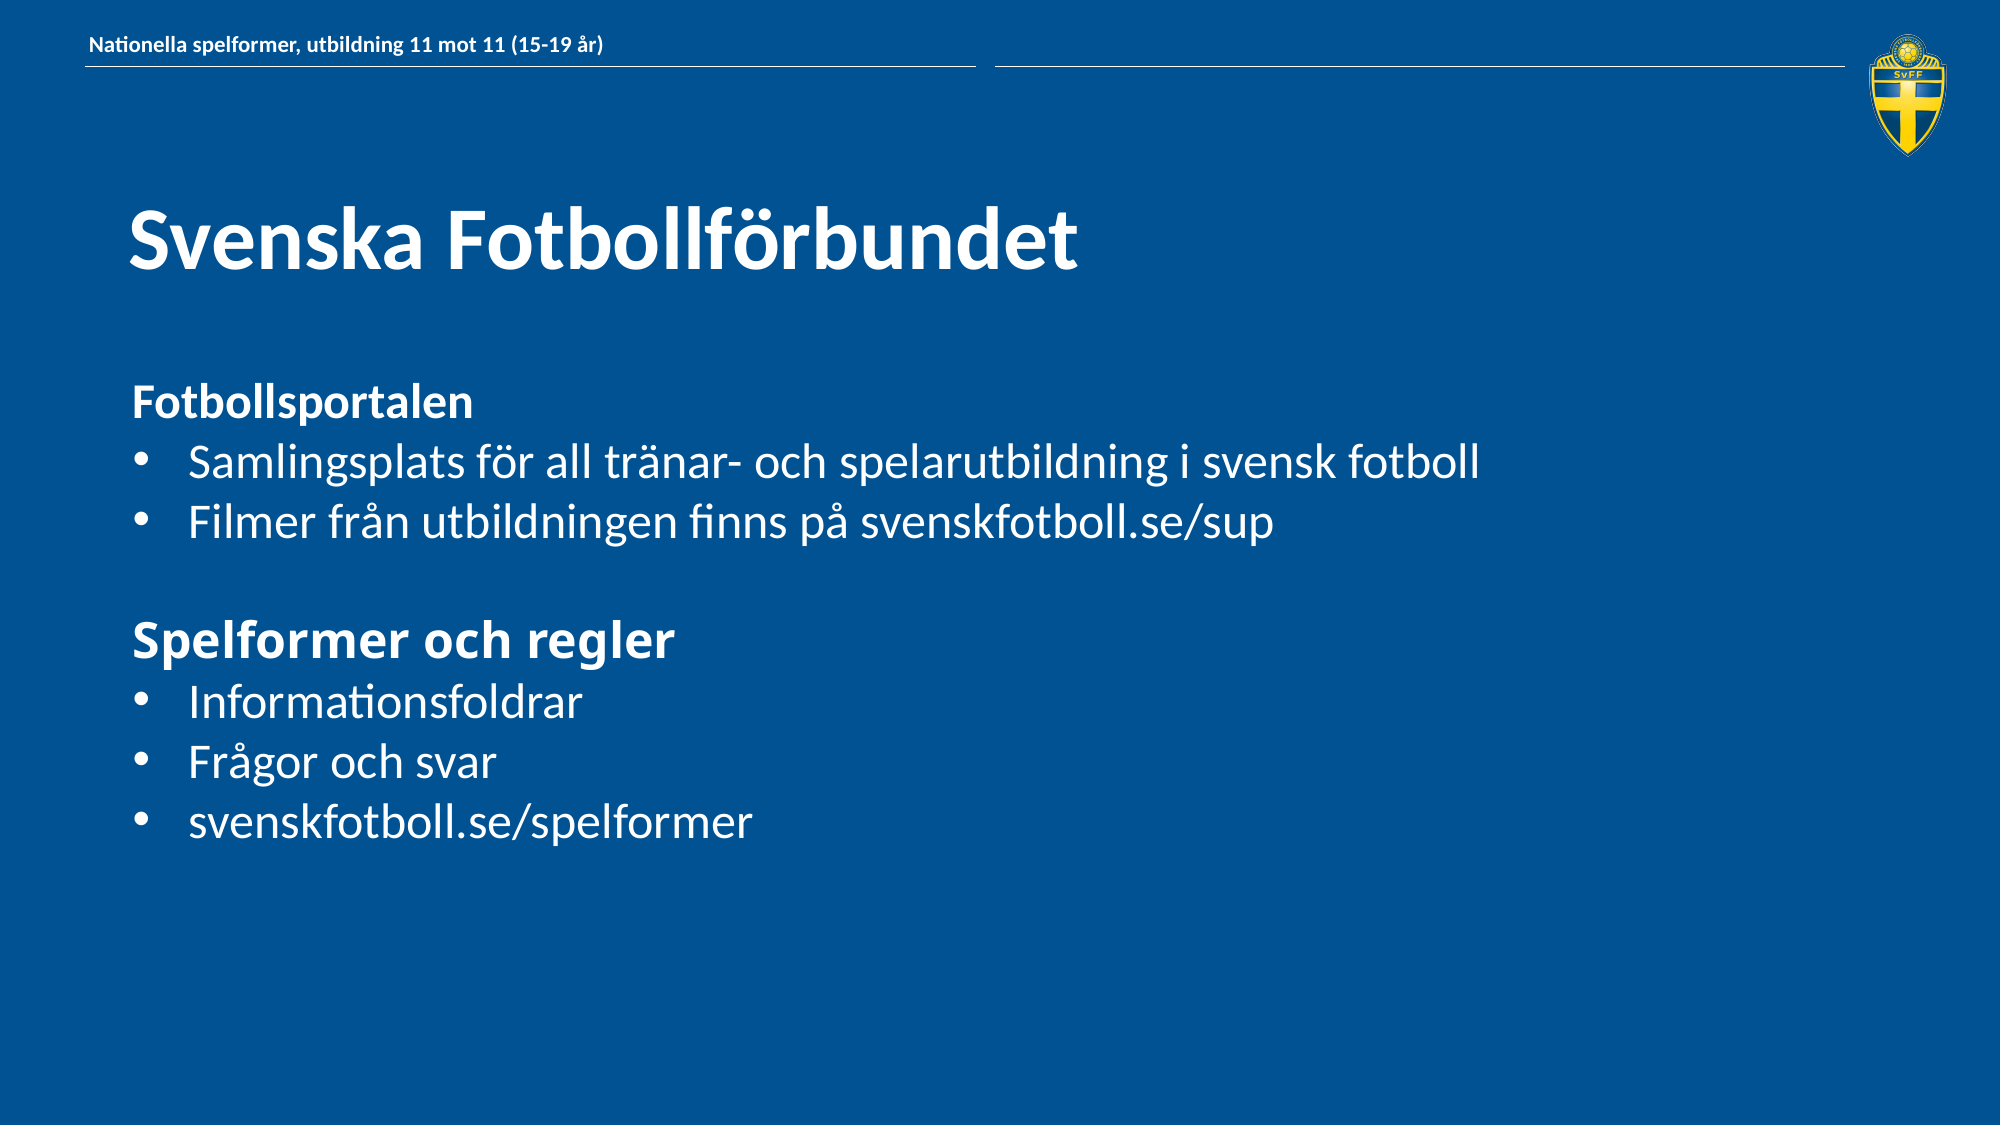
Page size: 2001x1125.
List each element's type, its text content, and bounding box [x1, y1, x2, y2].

title Svenska Fotbollförbundet [128, 192, 1809, 319]
picture [1869, 34, 1947, 157]
footer Nationella spelformer, utbildning 11 mot 11 (15-19 år) [88, 21, 965, 58]
text_box Fotbollsportalen Samlingsplats för all tränar- och spelarutbildning i svensk fotboll Filmer från utbildningen finns på svenskfotboll.se/sup Spelformer och regler Informationsfoldrar Frågor och svar svenskfotboll.se/spelformer [126, 362, 1820, 1047]
